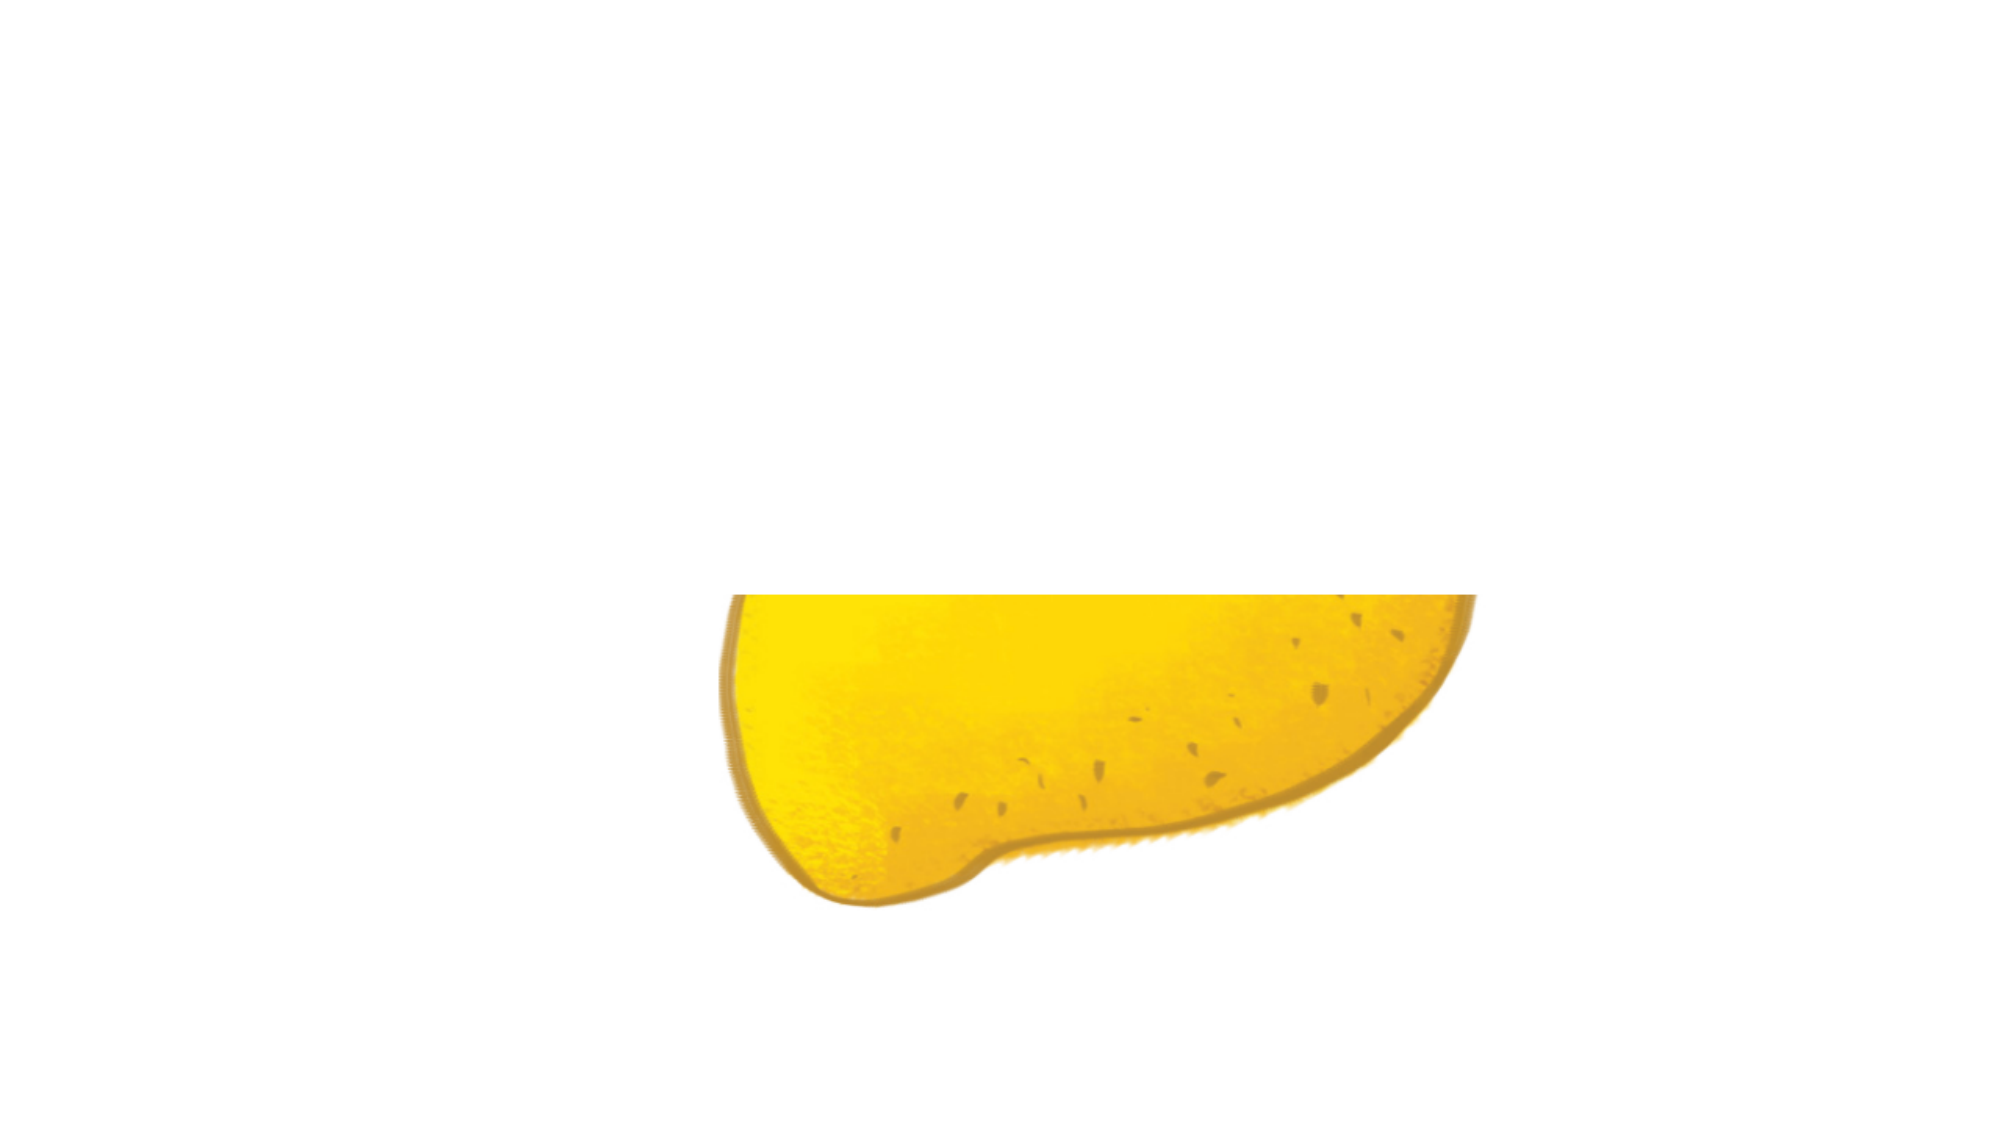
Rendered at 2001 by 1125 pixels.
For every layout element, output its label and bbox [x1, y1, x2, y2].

picture [661, 548, 1526, 925]
